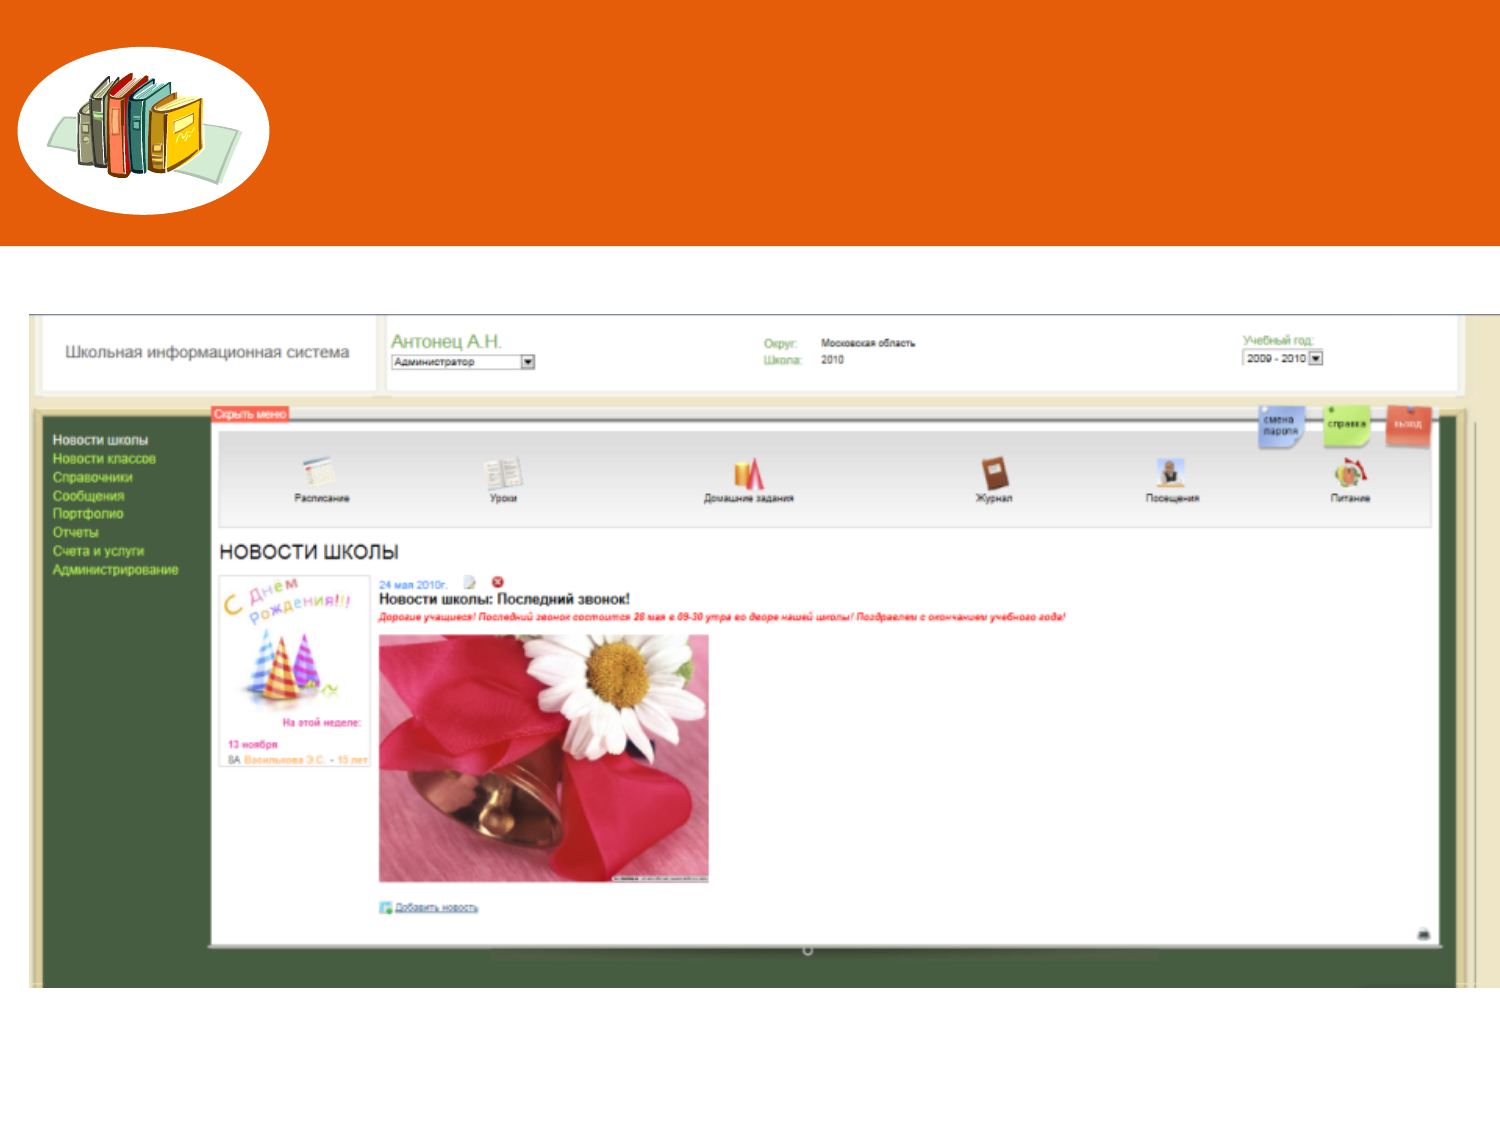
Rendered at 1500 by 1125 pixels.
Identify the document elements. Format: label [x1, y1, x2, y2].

picture [29, 314, 1500, 988]
